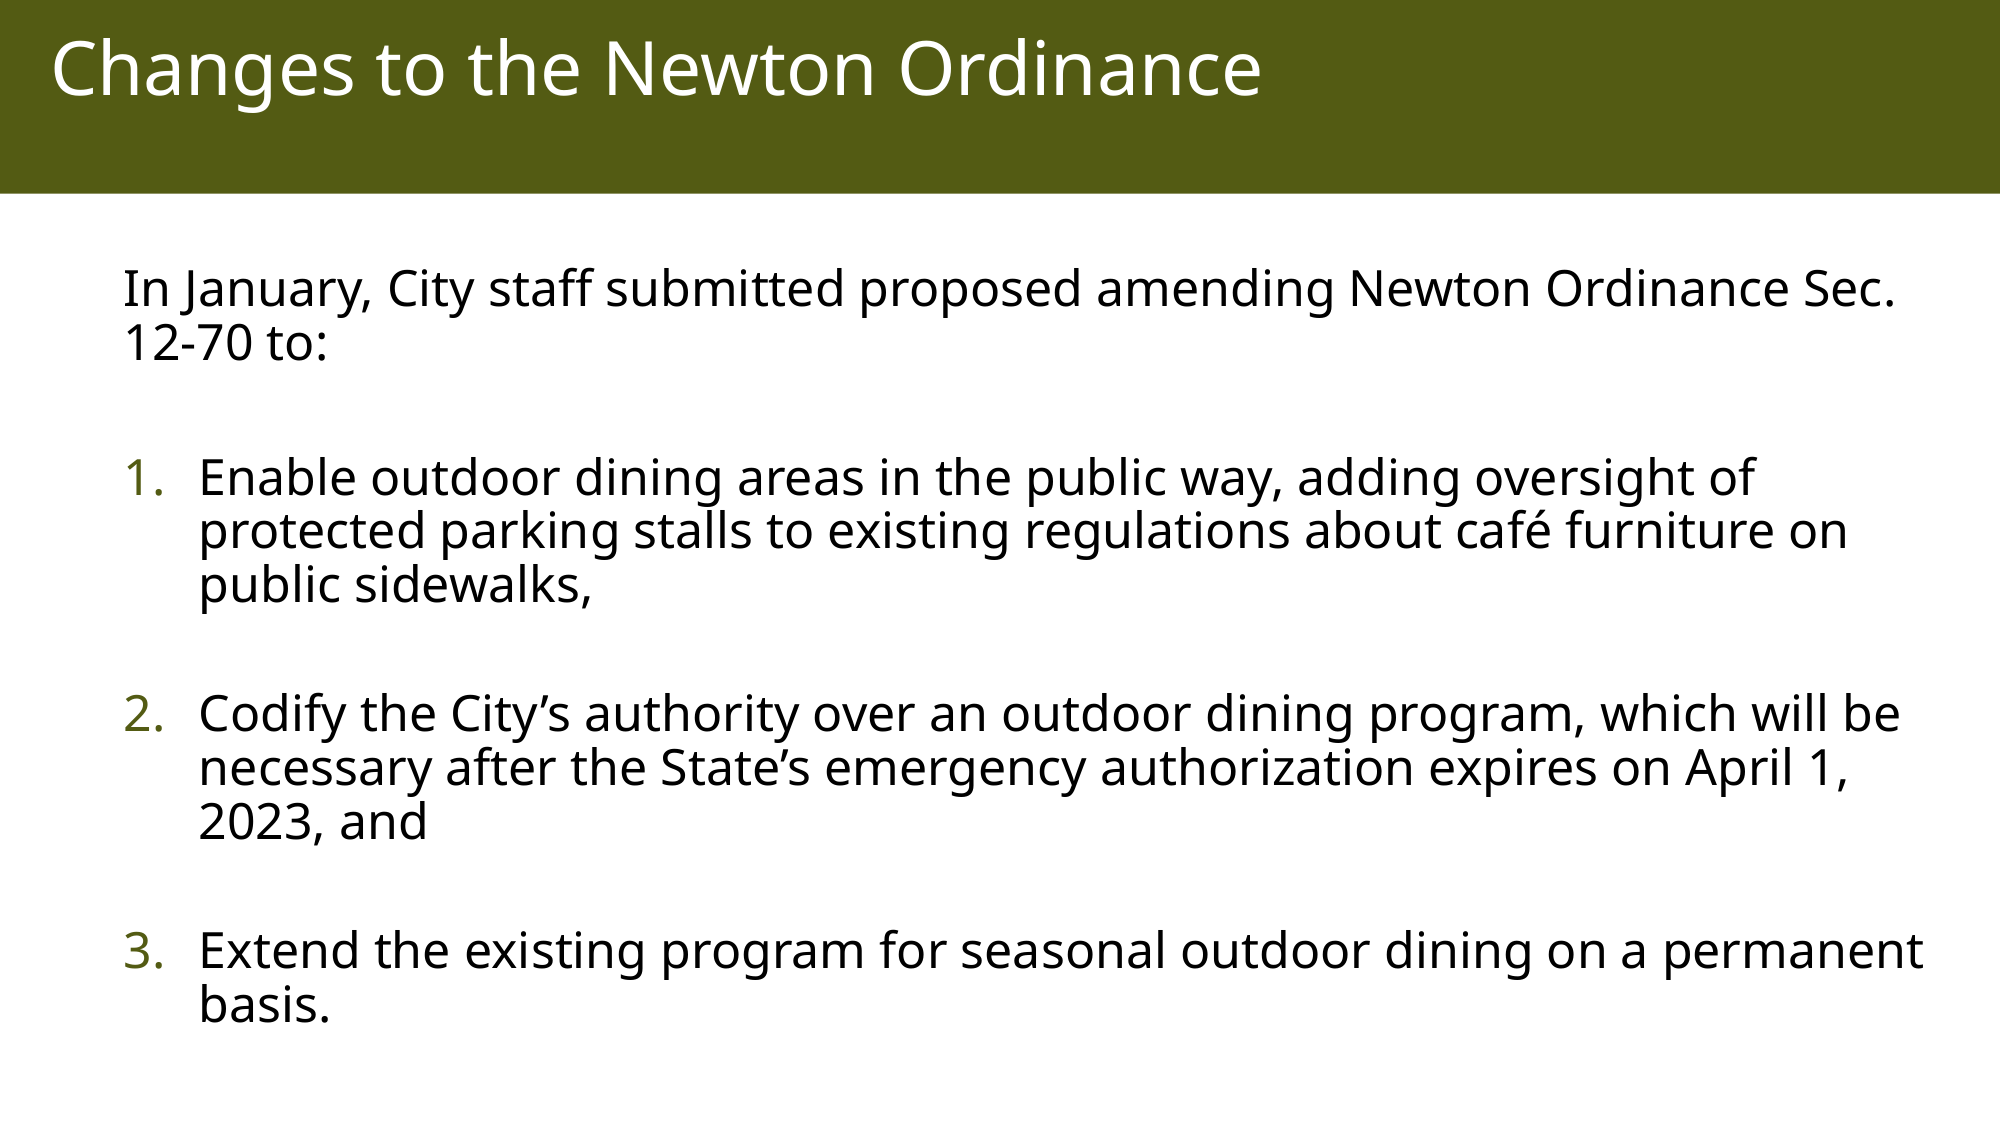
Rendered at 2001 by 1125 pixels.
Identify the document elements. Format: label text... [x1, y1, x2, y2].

list In January, City staff submitted proposed amending Newton Ordinance Sec. 12-70 to: Enable outdoor dining areas in the public way, adding oversight of protected parking stalls to existing regulations about café furniture on public sidewalks, Codify the City’s authority over an outdoor dining program, which will be necessary after the State’s emergency authorization expires on April 1, 2023, and Extend the existing program for seasonal outdoor dining on a permanent basis. The Public Safety & Transportation (PS&T) Committee voted unanimously to approve the amendments. [108, 255, 1959, 1063]
title Changes to the Newton Ordinance [35, 19, 1959, 124]
